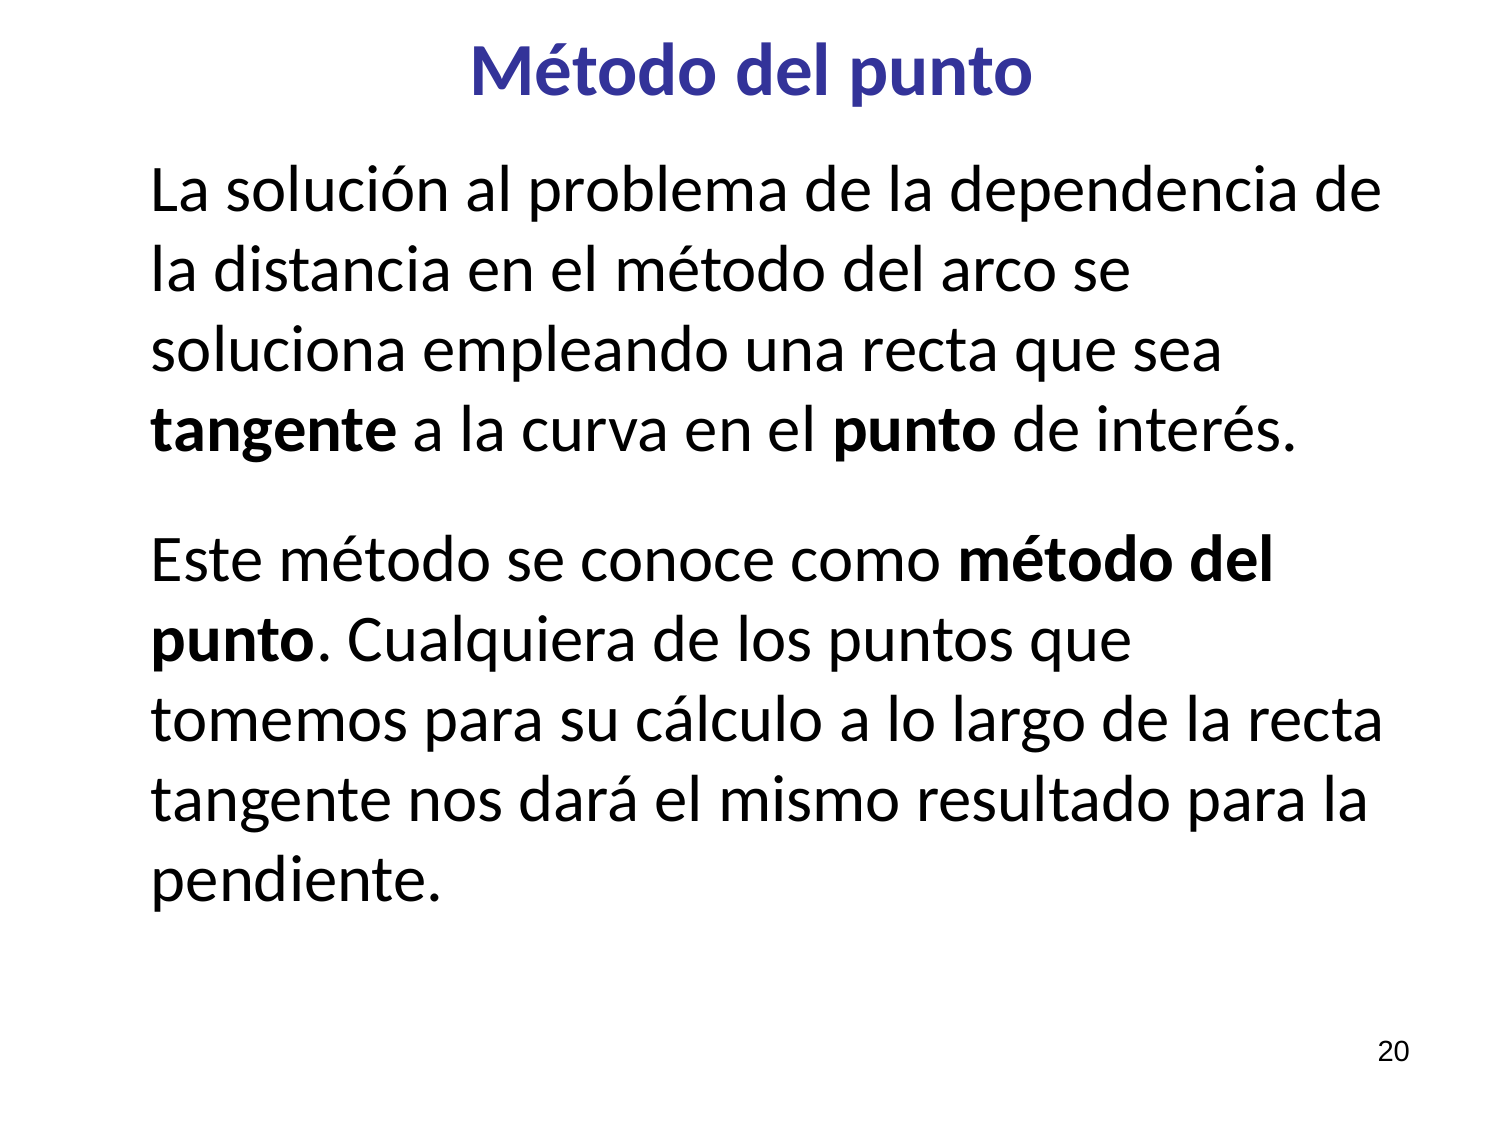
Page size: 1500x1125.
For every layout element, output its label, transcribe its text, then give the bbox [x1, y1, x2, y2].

slide_number 20 [1402, 1024, 1426, 1103]
title Método del punto [76, 0, 1427, 160]
list La solución al problema de la dependencia de la distancia en el método del arco se soluciona empleando una recta que sea tangente a la curva en el punto de interés. Este método se conoce como método del punto. Cualquiera de los puntos que tomemos para su cálculo a lo largo de la recta tangente nos dará el mismo resultado para la pendiente. [135, 136, 1402, 1125]
